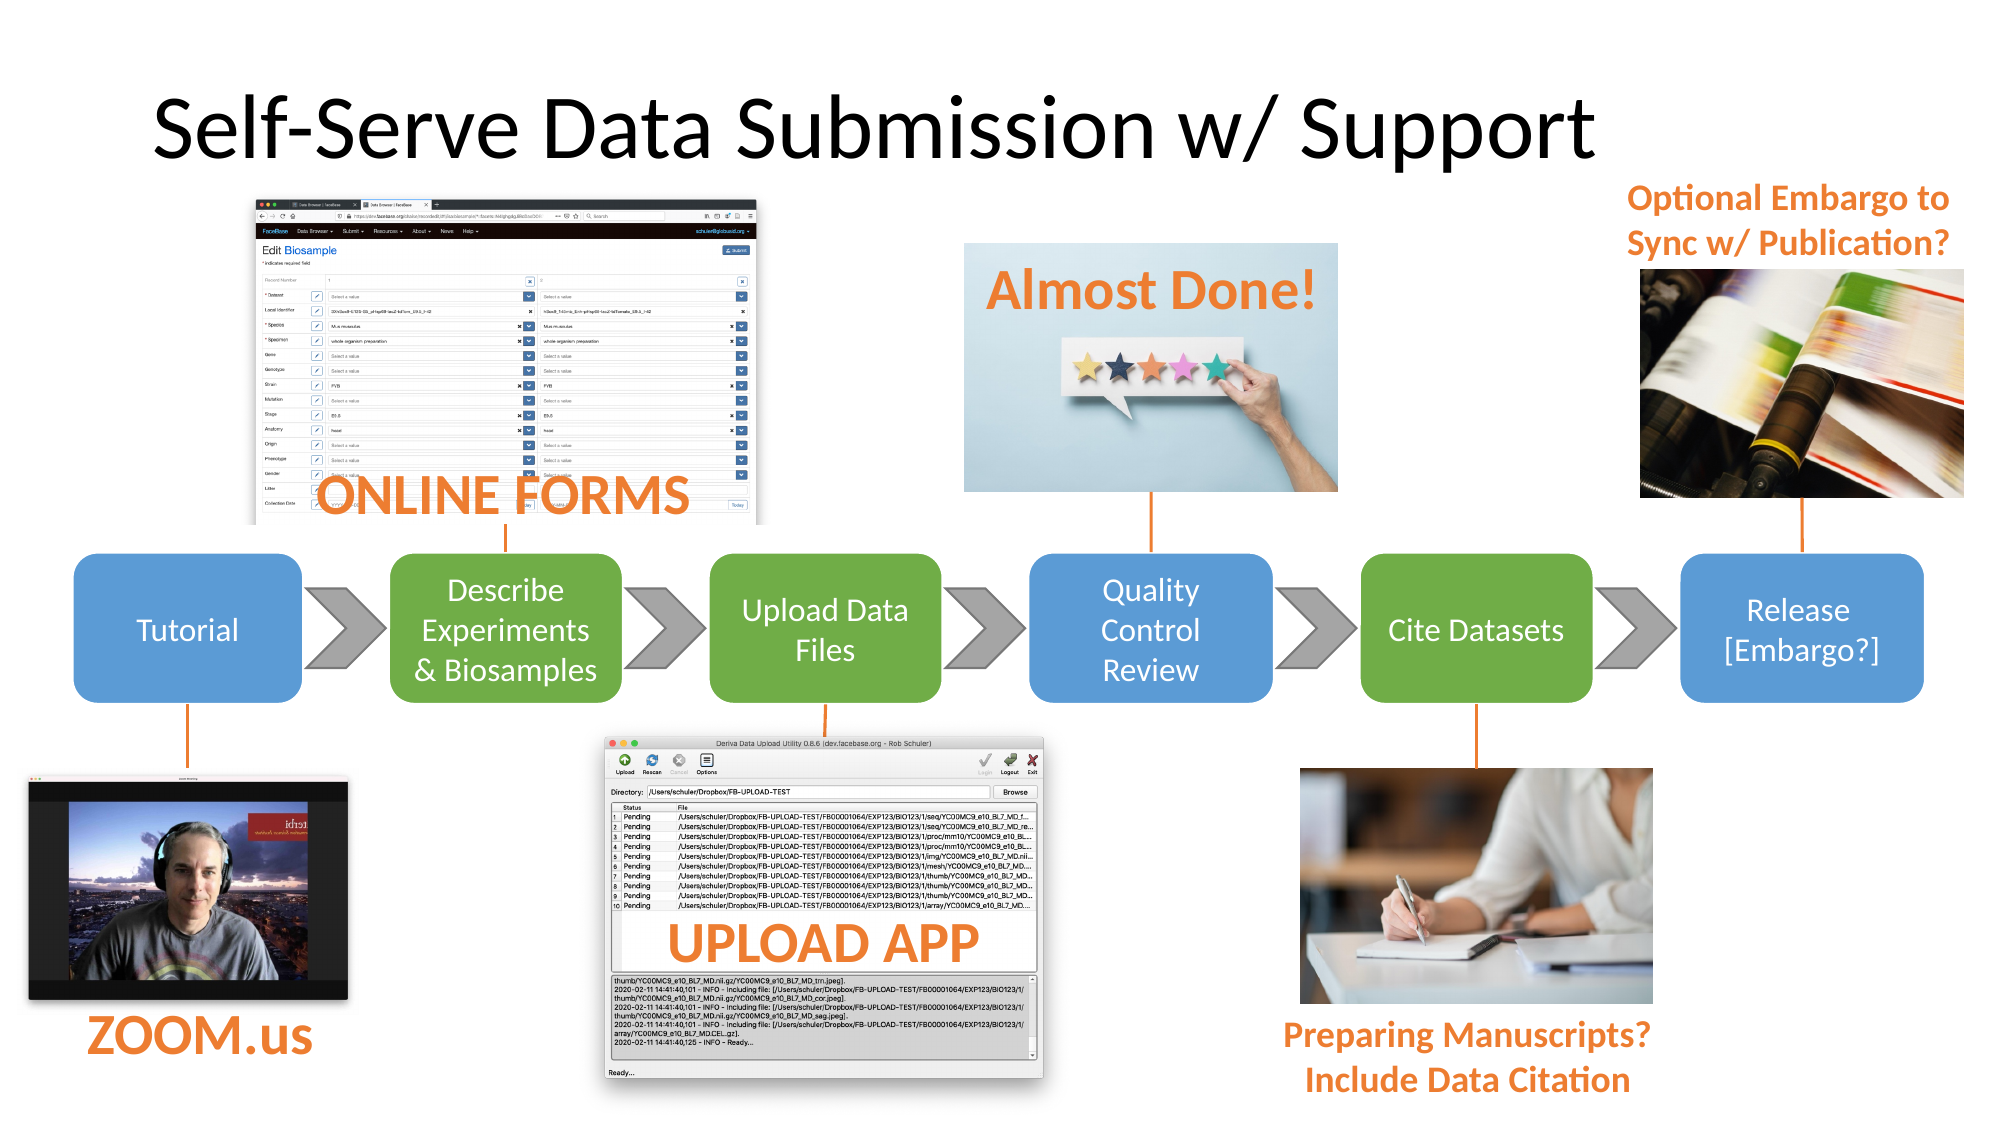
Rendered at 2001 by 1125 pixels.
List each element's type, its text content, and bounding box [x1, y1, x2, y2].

picture [238, 187, 774, 525]
title Self-Serve Data Submission w/ Support [137, 20, 1863, 238]
text_box [945, 588, 1026, 668]
picture [573, 716, 1074, 1120]
text_box Cite Datasets [1359, 552, 1595, 705]
text_box Upload Data Files [708, 552, 944, 705]
text_box [306, 588, 386, 668]
text_box [625, 588, 706, 668]
text_box Preparing Manuscripts? Include Data Citation [1244, 1001, 1692, 1107]
text_box Release [Embargo?] [1678, 552, 1926, 705]
text_box Describe Experiments & Biosamples [388, 552, 624, 705]
text_box Optional Embargo to Sync w/ Publication? [1578, 165, 2000, 271]
text_box [1596, 588, 1677, 668]
text_box Quality Control Review [1027, 552, 1275, 705]
text_box ZOOM.us [72, 1022, 332, 1074]
picture [964, 243, 1338, 493]
picture [1300, 768, 1653, 1004]
text_box [1277, 588, 1357, 668]
text_box Tutorial [71, 552, 304, 705]
picture [17, 767, 359, 1016]
picture [1640, 269, 1964, 498]
